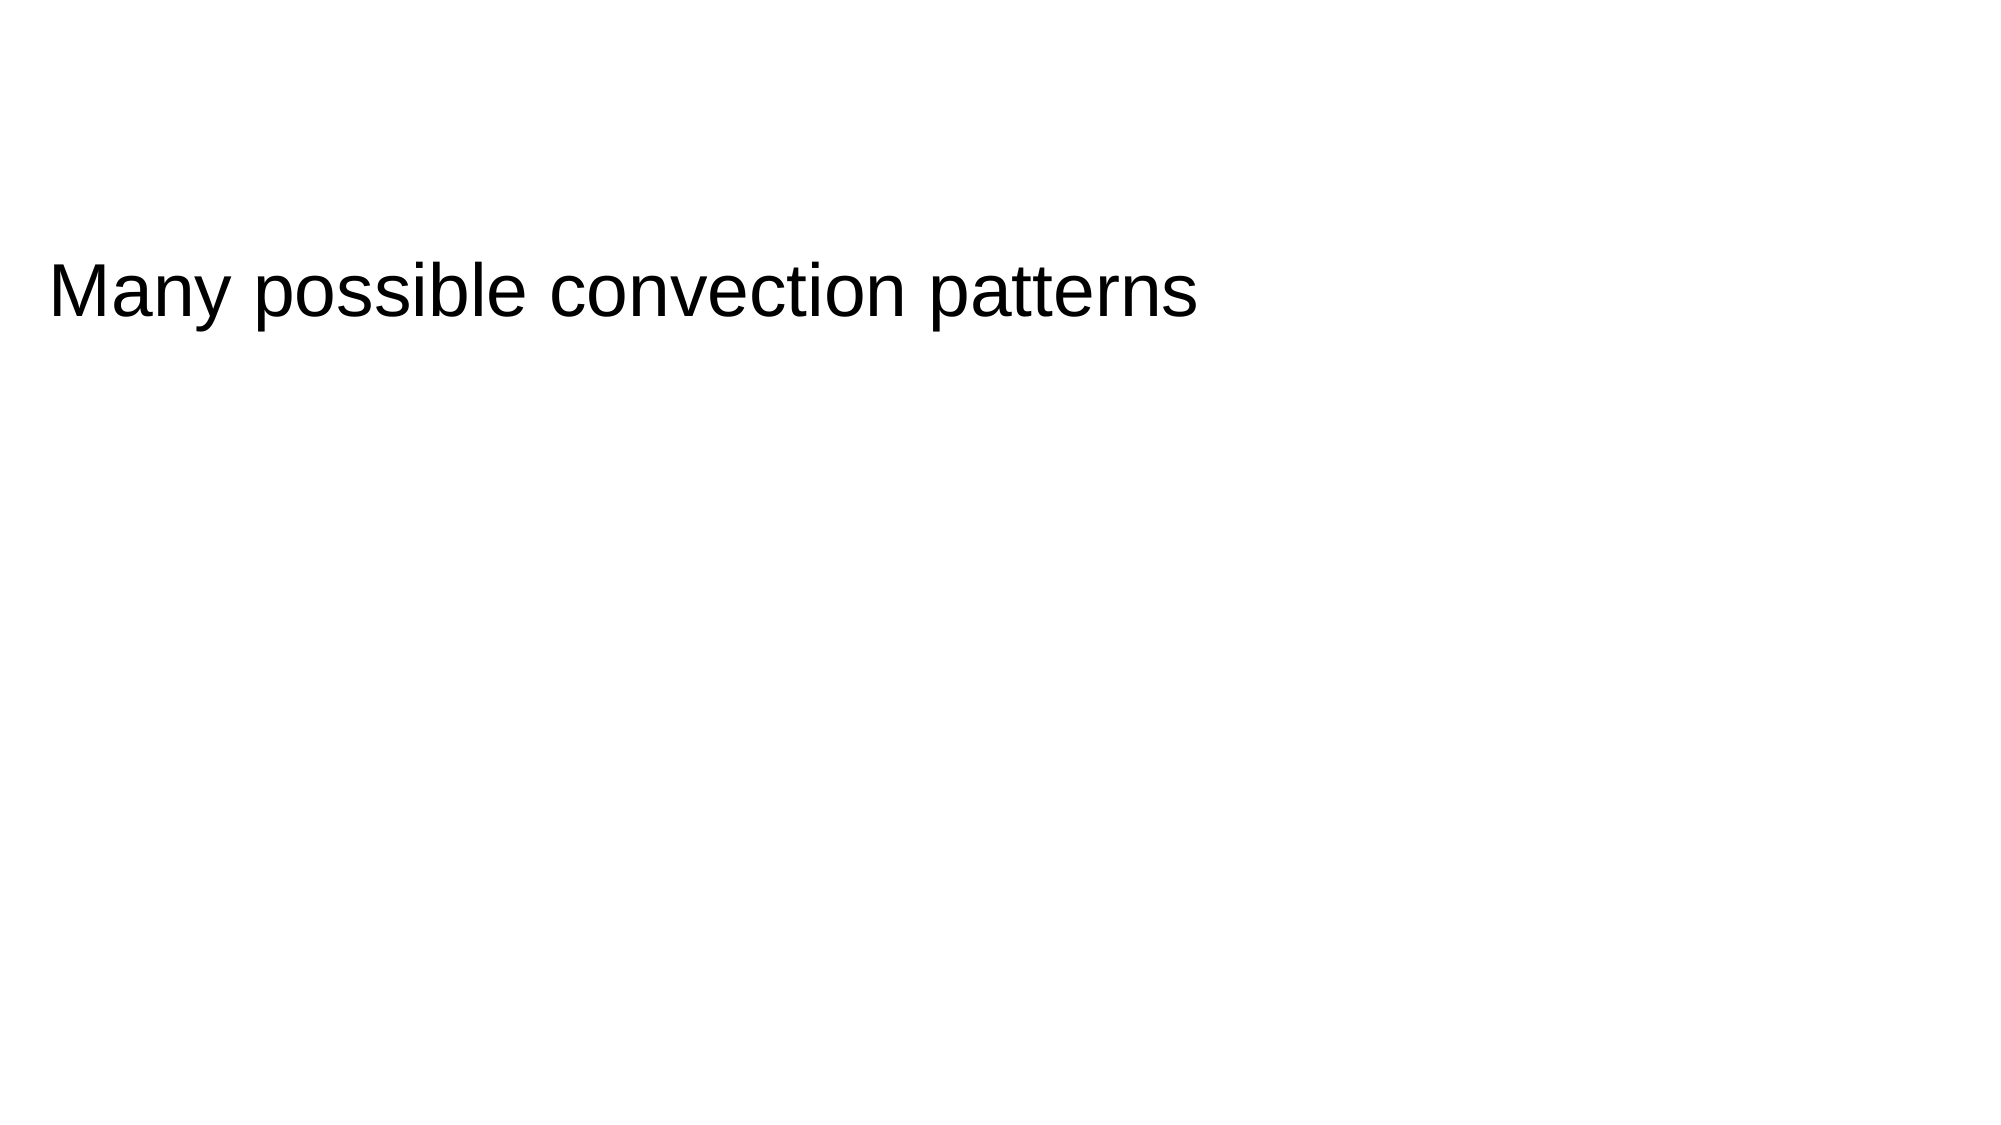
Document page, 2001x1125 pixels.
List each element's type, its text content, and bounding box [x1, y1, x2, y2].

text_box Many possible convection patterns [34, 234, 2000, 519]
